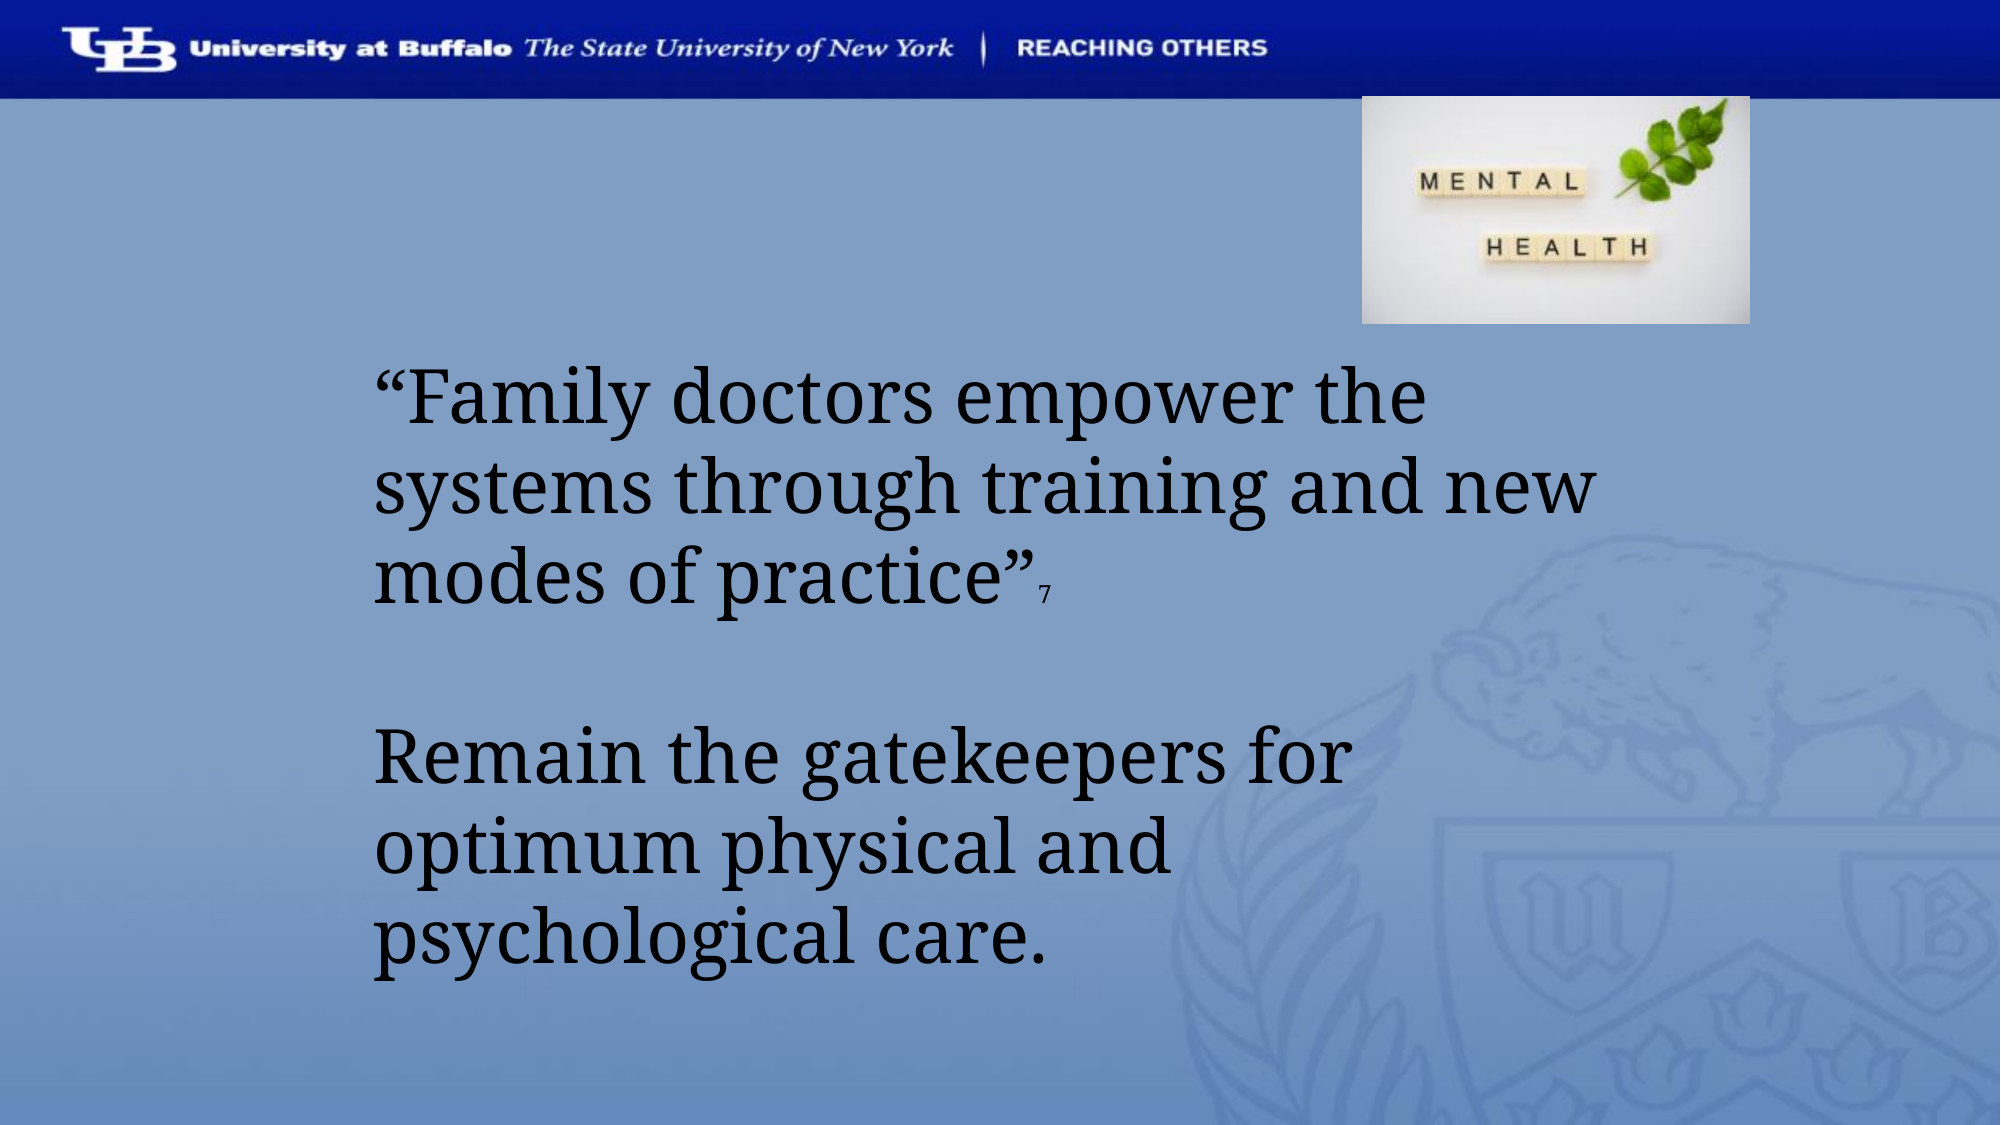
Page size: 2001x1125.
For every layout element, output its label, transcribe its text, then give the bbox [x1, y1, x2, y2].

title “Family doctors empower the systems through training and new modes of practice”7 Remain the gatekeepers for optimum physical and psychological care. [358, 251, 1634, 439]
picture [0, 0, 2000, 1125]
